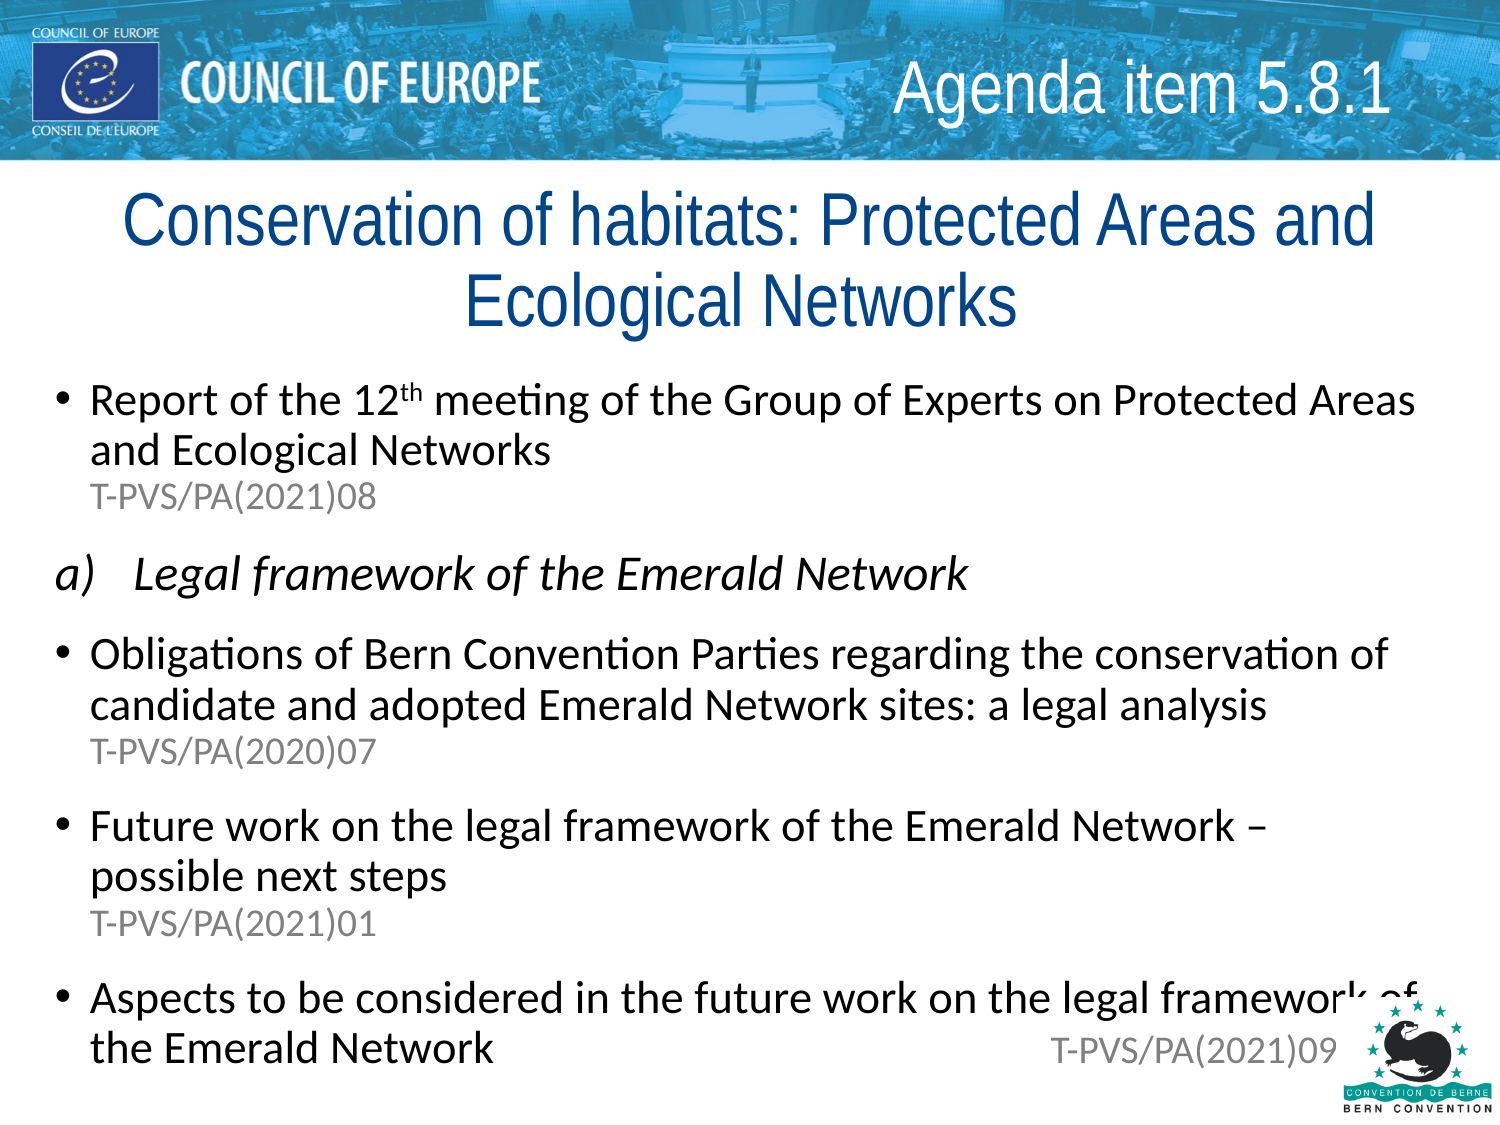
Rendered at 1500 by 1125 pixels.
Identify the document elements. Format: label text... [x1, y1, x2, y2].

text_box Conservation of habitats: Protected Areas and Ecological Networks [107, 173, 1393, 337]
text_box Agenda item 5.8.1 [804, 41, 1425, 144]
list Report of the 12th meeting of the Group of Experts on Protected Areas and Ecological Networks T-PVS/PA(2021)08 Legal framework of the Emerald Network Obligations of Bern Convention Parties regarding the conservation of candidate and adopted Emerald Network sites: a legal analysis T-PVS/PA(2020)07 Future work on the legal framework of the Emerald Network – possible next steps T-PVS/PA(2021)01 Aspects to be considered in the future work on the legal framework of the Emerald Network T-PVS/PA(2021)09 [39, 367, 1450, 1096]
picture [0, 0, 1500, 1125]
